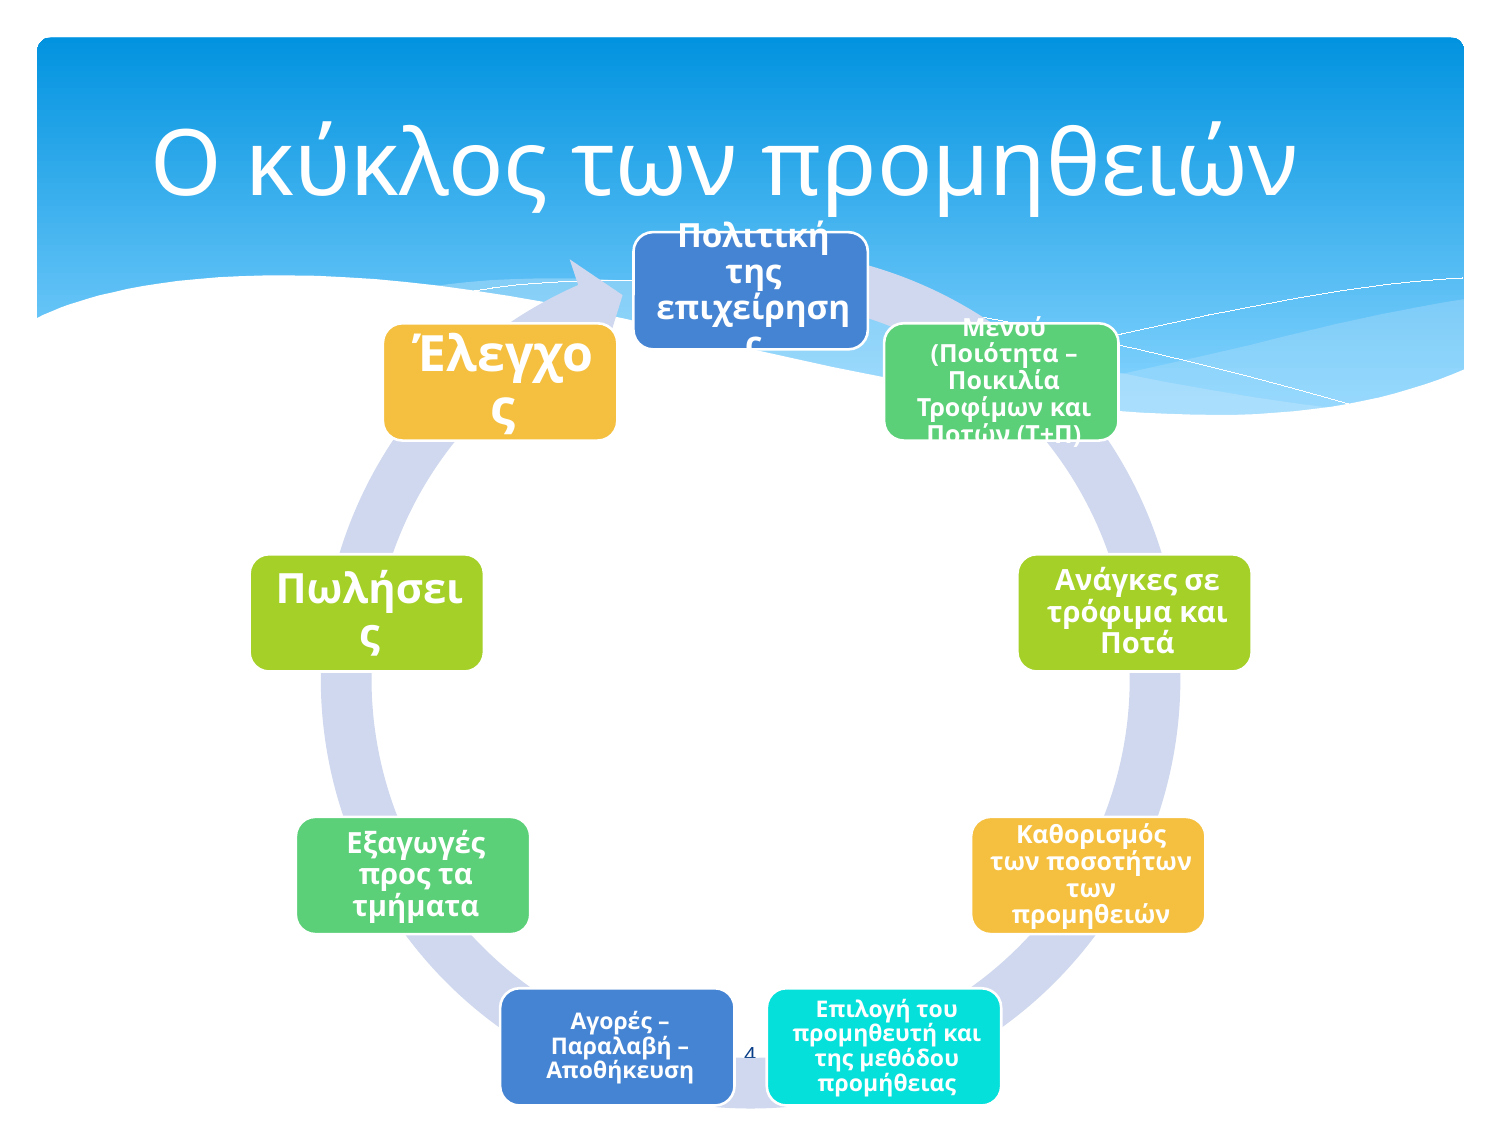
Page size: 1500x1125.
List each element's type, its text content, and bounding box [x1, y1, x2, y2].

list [142, 231, 1359, 1107]
title Ο κύκλος των προμηθειών [75, 55, 1425, 261]
